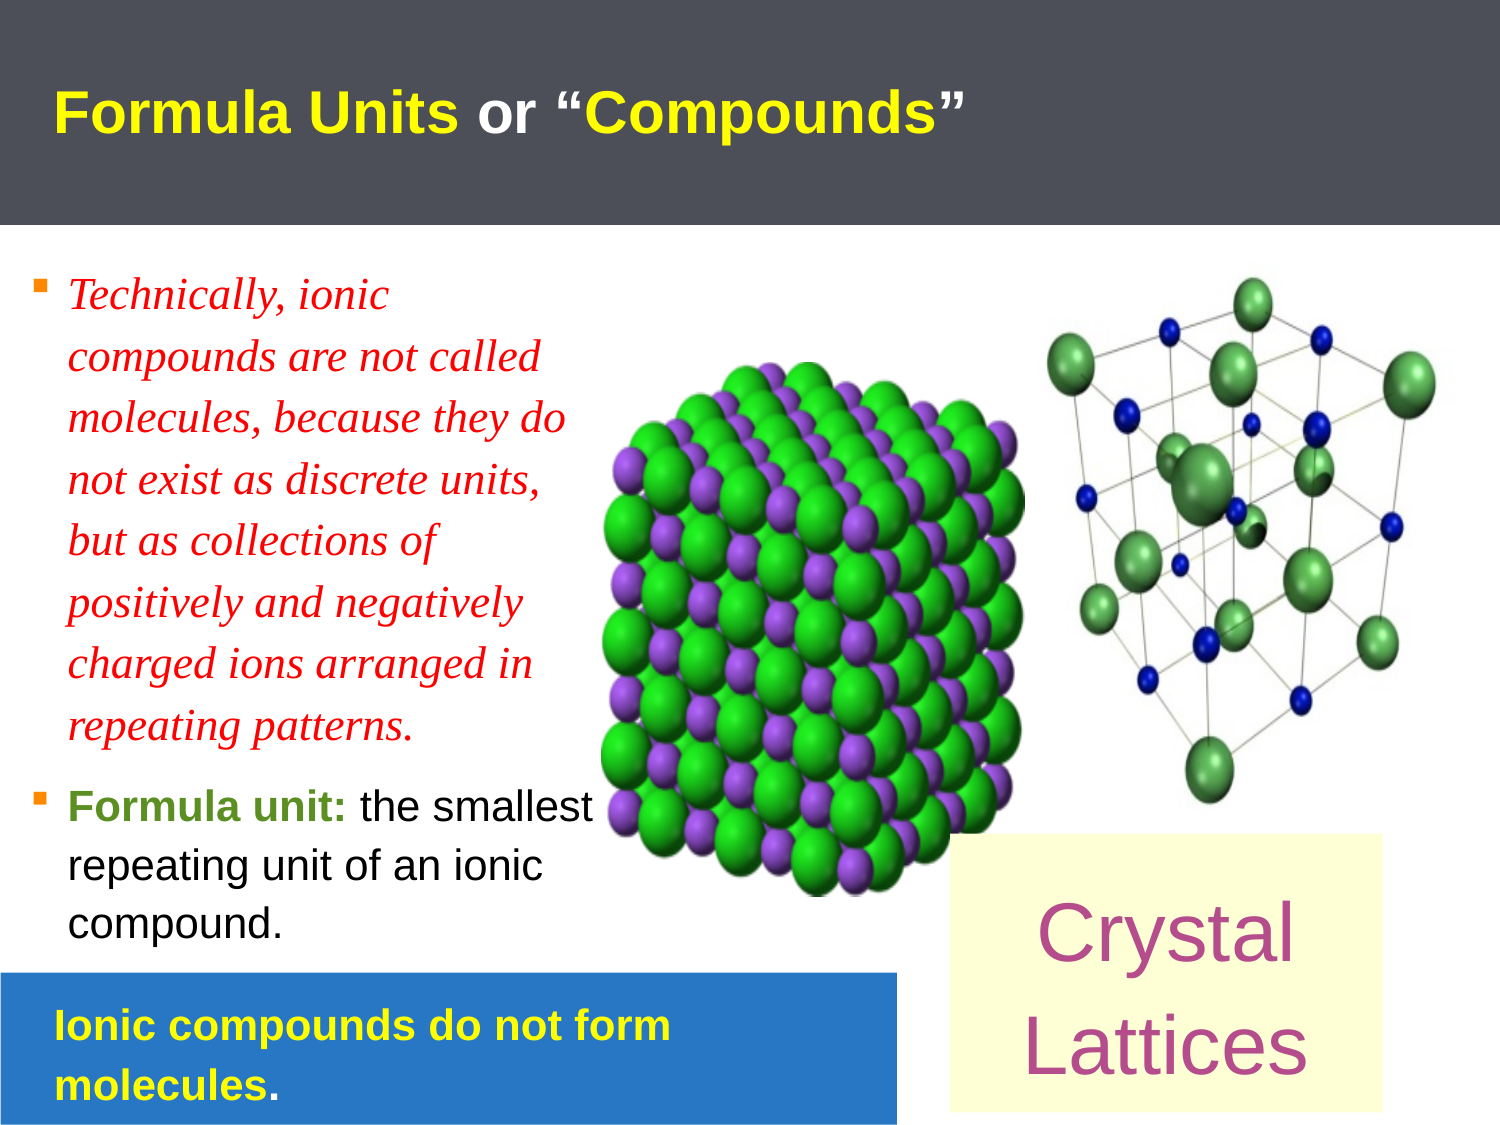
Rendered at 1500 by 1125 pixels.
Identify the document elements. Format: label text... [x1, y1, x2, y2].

list Technically, ionic compounds are not called molecules, because they do not exist as discrete units, but as collections of positively and negatively charged ions arranged in repeating patterns. Formula unit: the smallest repeating unit of an ionic compound. [0, 225, 602, 950]
text_box Ionic compounds do not form molecules. [0, 972, 897, 1125]
picture [601, 262, 1500, 897]
list Crystal Lattices [950, 833, 1383, 1113]
title Formula Units or “Compounds” [0, 0, 1500, 225]
